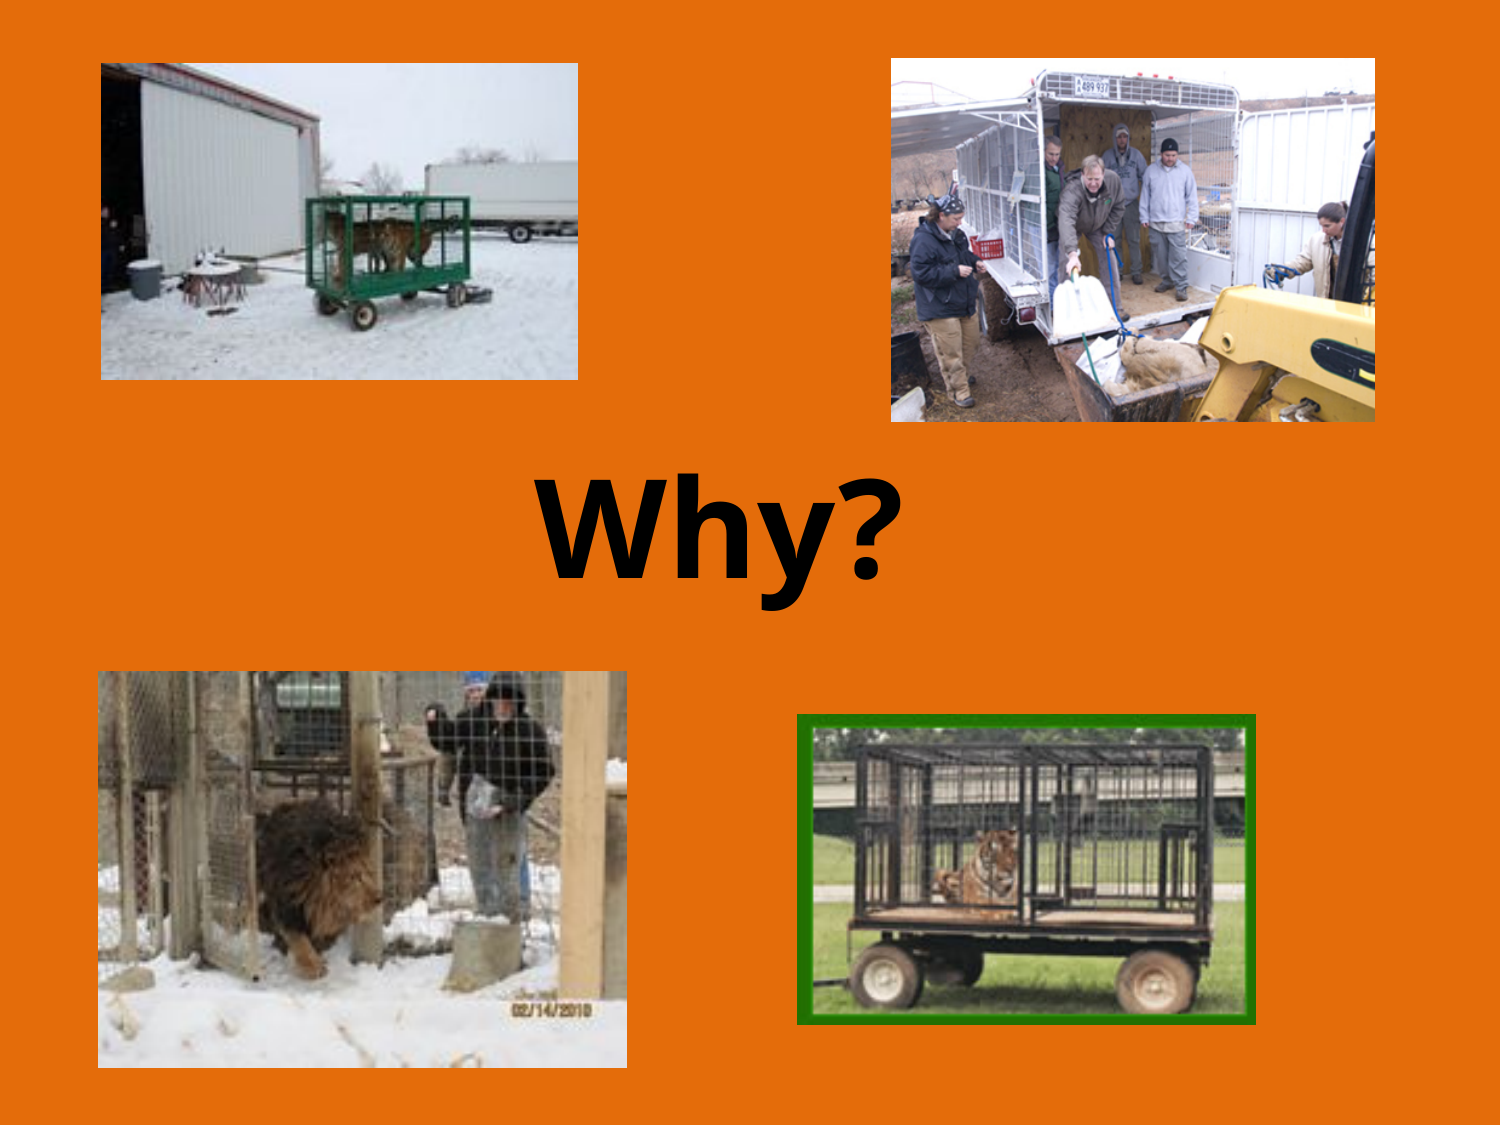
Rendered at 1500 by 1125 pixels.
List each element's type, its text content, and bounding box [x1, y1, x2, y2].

picture [891, 58, 1376, 422]
picture [101, 63, 578, 381]
text_box Why? [519, 433, 919, 613]
picture [796, 714, 1256, 1026]
picture [97, 671, 627, 1069]
